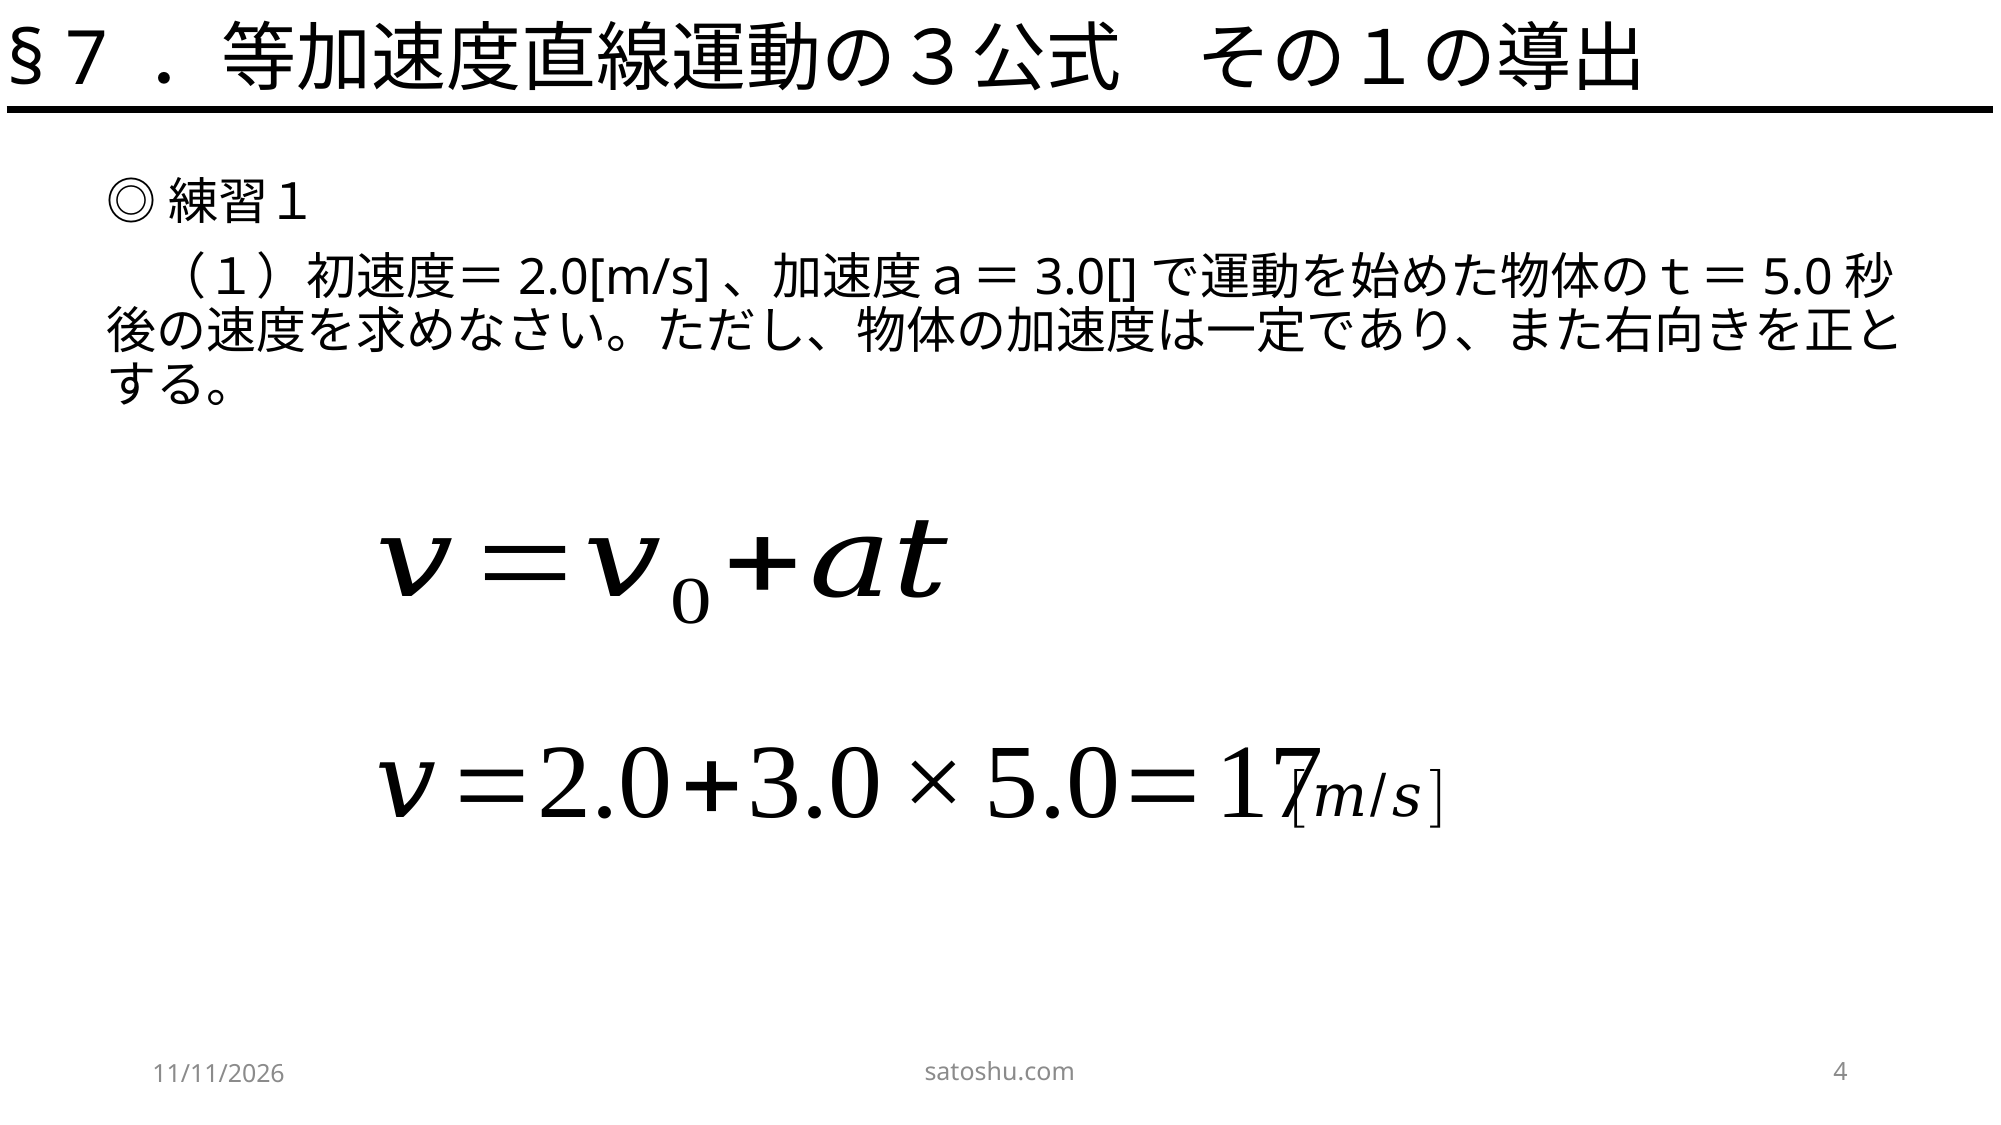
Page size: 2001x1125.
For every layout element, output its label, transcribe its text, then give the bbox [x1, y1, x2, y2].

slide_number 4 [1412, 1042, 1863, 1103]
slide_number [137, 1044, 588, 1105]
text_box § 7 ．等加速度直線運動の３公式 その１の導出 [0, 3, 2000, 144]
footer satoshu.com [662, 1042, 1338, 1103]
